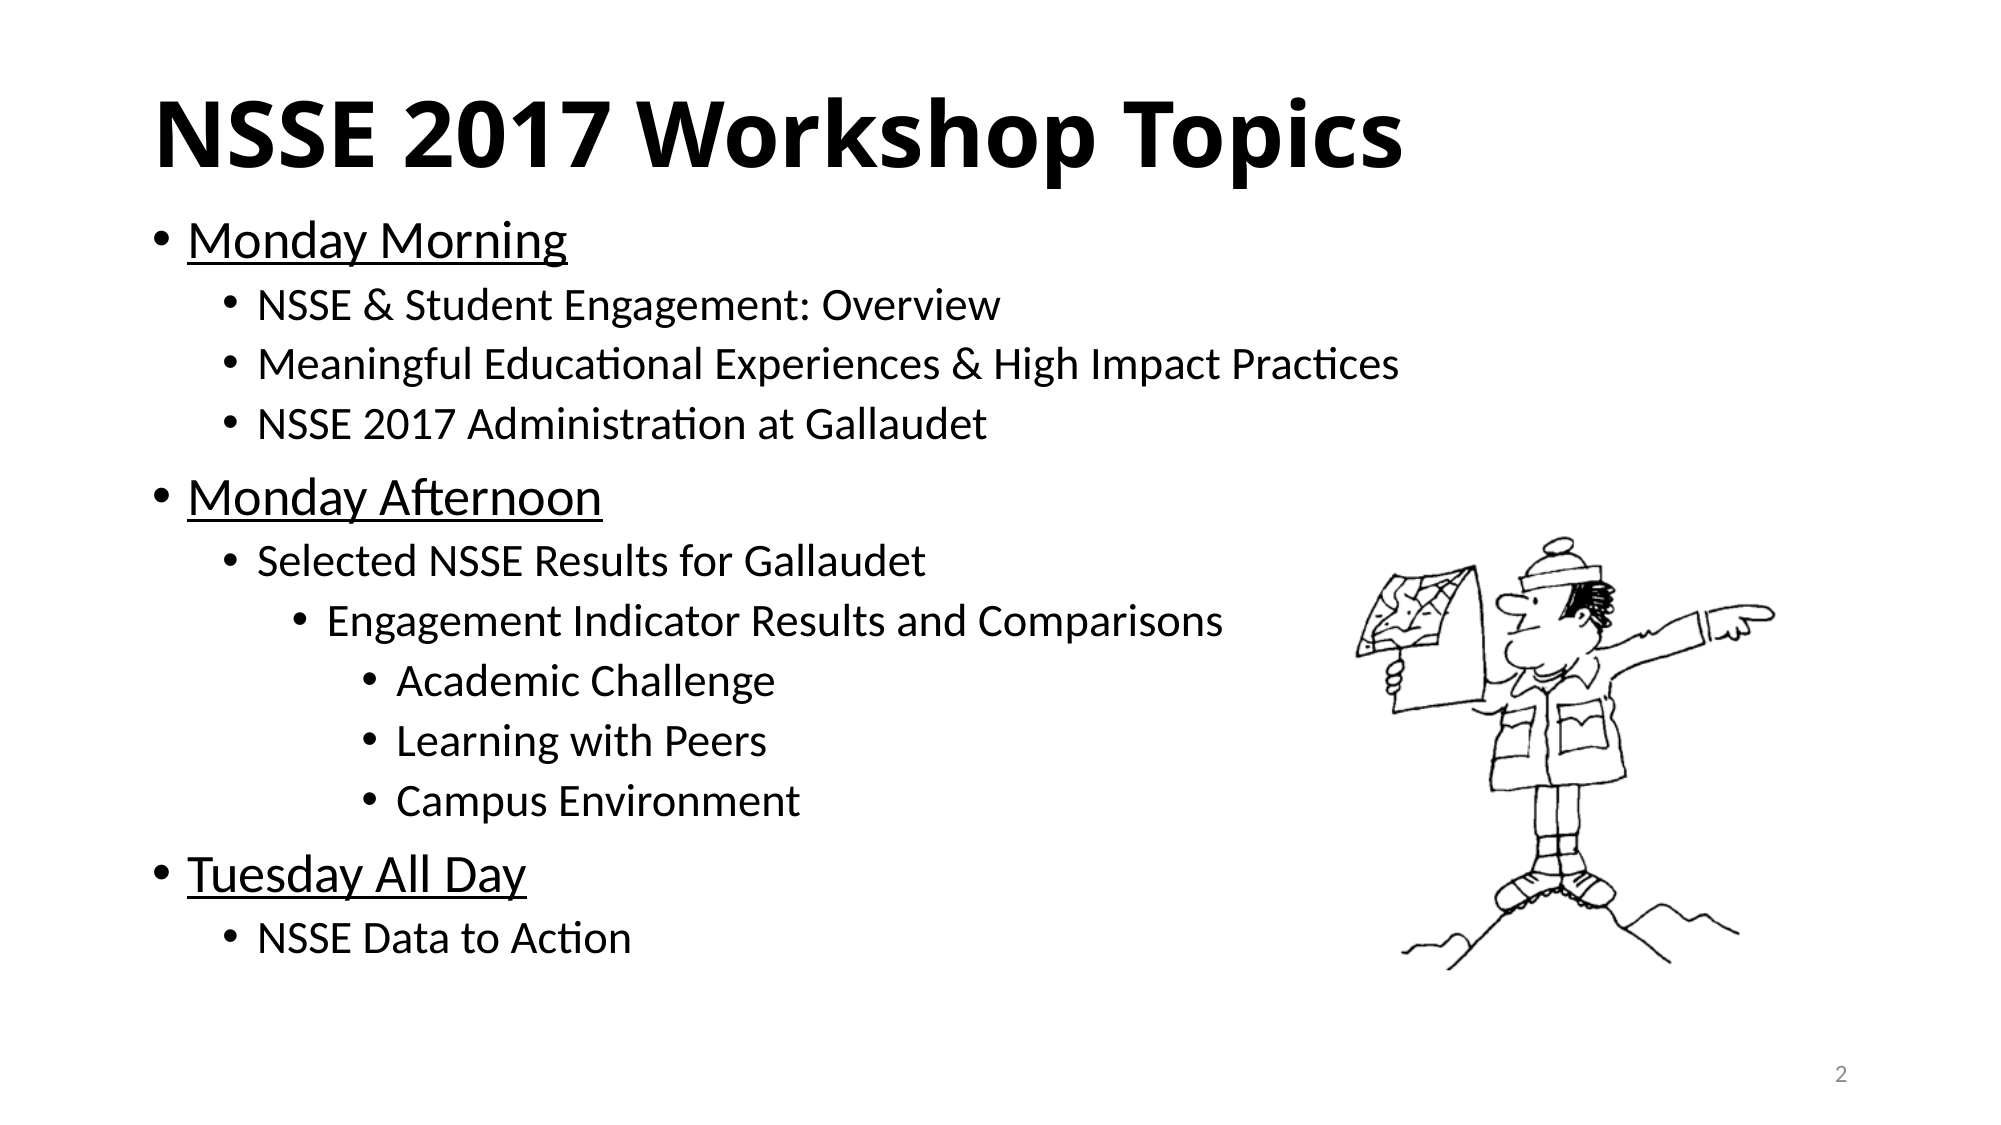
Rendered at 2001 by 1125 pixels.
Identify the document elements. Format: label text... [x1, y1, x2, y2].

list Monday Morning NSSE & Student Engagement: Overview Meaningful Educational Experiences & High Impact Practices NSSE 2017 Administration at Gallaudet Monday Afternoon Selected NSSE Results for Gallaudet Engagement Indicator Results and Comparisons Academic Challenge Learning with Peers Campus Environment Tuesday All Day NSSE Data to Action [137, 204, 1863, 977]
title NSSE 2017 Workshop Topics [137, 29, 1863, 204]
slide_number 2 [1412, 1042, 1863, 1103]
picture [1326, 518, 1790, 985]
